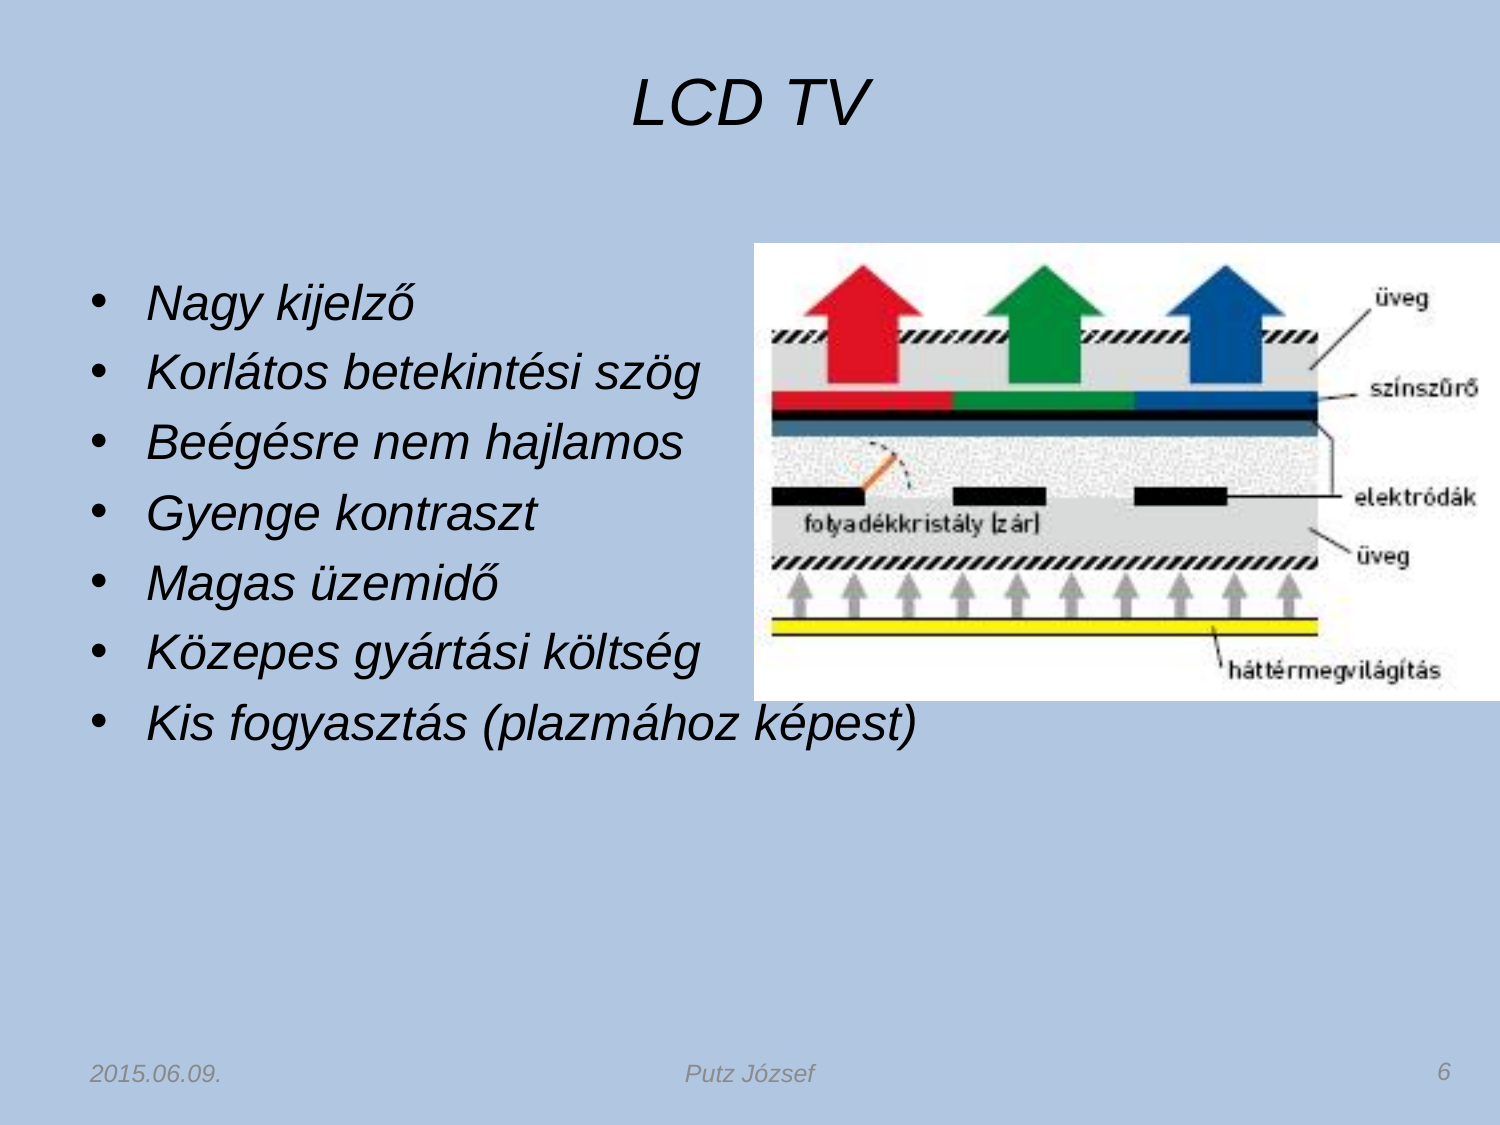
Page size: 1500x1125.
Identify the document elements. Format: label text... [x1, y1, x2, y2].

picture [754, 243, 1500, 702]
title LCD TV [74, 44, 1426, 233]
list Nagy kijelző Korlátos betekintési szög Beégésre nem hajlamos Gyenge kontraszt Magas üzemidő Közepes gyártási költség Kis fogyasztás (plazmához képest) [74, 262, 963, 1006]
text_box 6 [1383, 1046, 1466, 1094]
text_box Putz József [512, 1042, 988, 1103]
text_box 2015.06.09. [75, 1042, 425, 1103]
